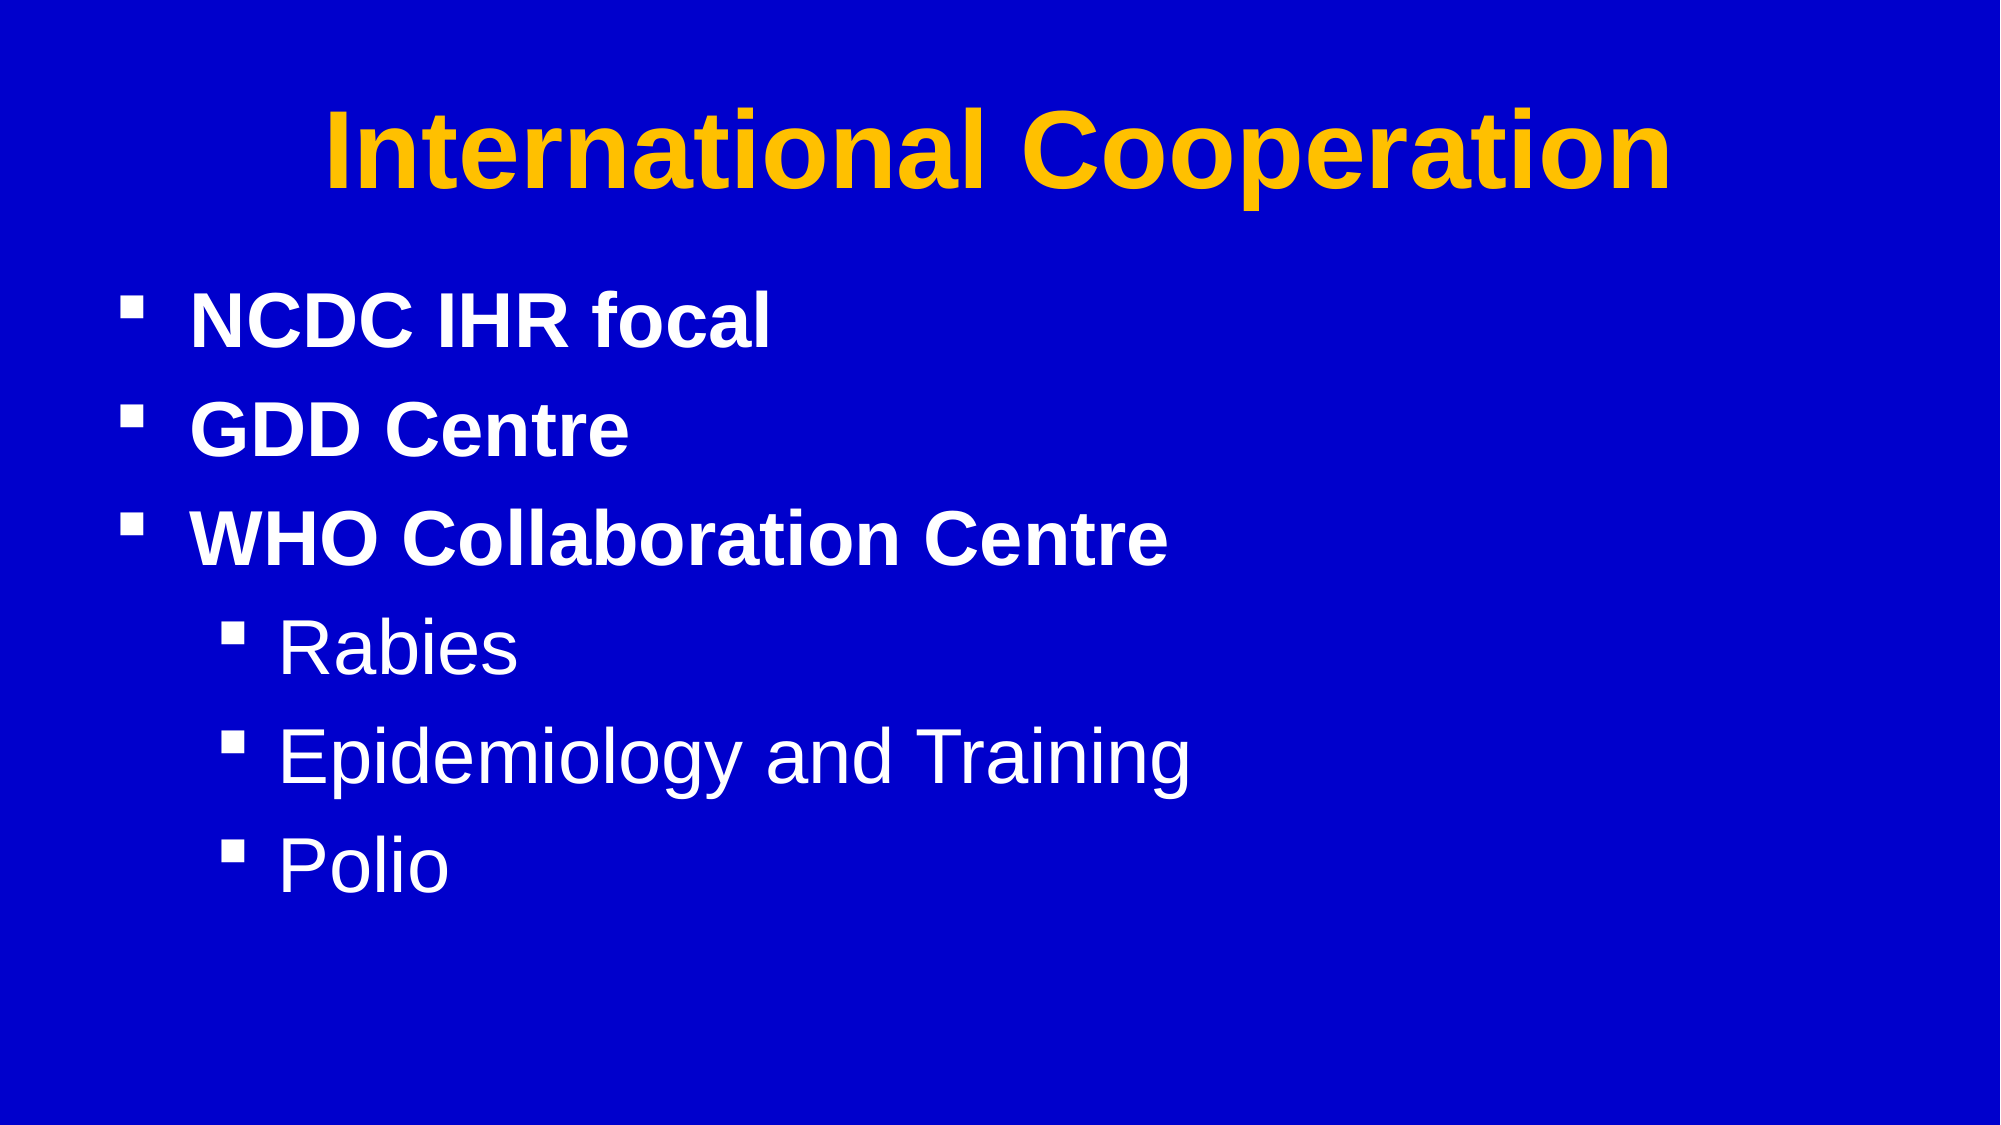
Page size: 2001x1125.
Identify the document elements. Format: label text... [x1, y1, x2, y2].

title International Cooperation [99, 49, 1901, 238]
list NCDC IHR focal GDD Centre WHO Collaboration Centre Rabies Epidemiology and Training Polio [99, 262, 1901, 1006]
